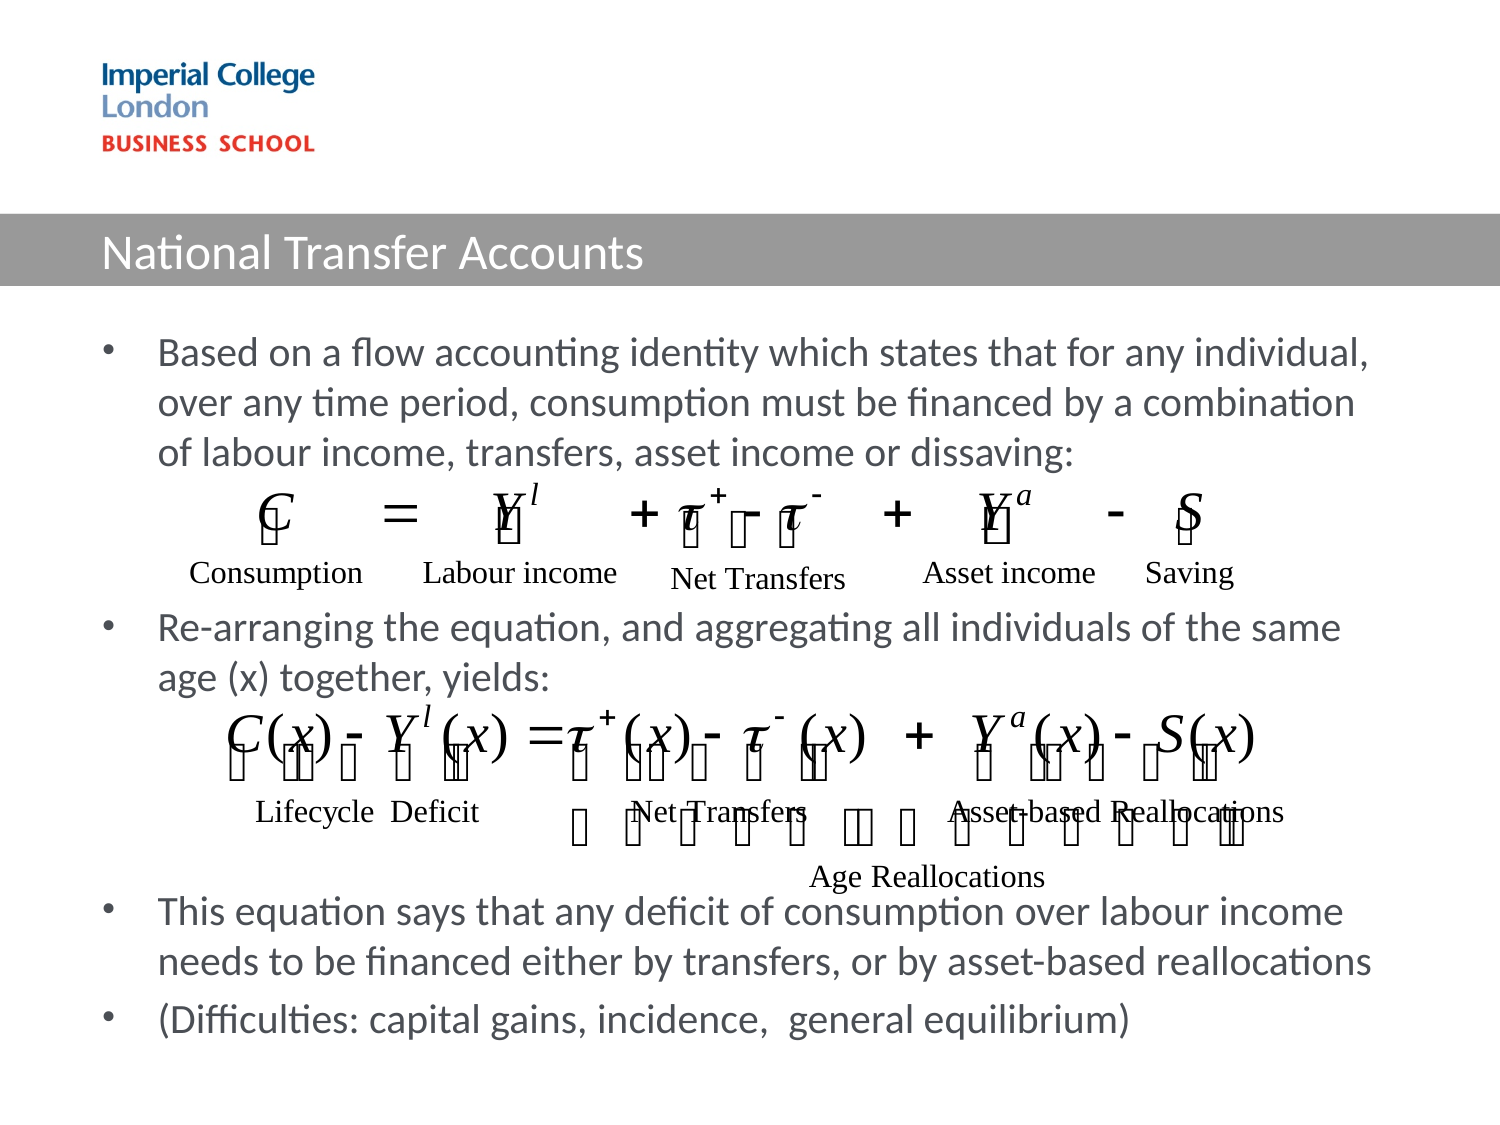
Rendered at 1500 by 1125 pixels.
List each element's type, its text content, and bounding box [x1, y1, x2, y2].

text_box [218, 692, 1294, 907]
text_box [180, 470, 1247, 610]
list Based on a flow accounting identity which states that for any individual, over any time period, consumption must be financed by a combination of labour income, transfers, asset income or dissaving: Re-arranging the equation, and aggregating all individuals of the same age (x) together, yields: This equation says that any deficit of consumption over labour income needs to be financed either by transfers, or by asset-based reallocations (Difficulties: capital gains, incidence, general equilibrium) [101, 324, 1398, 1019]
title National Transfer Accounts [101, 212, 1398, 287]
picture [89, 48, 328, 165]
